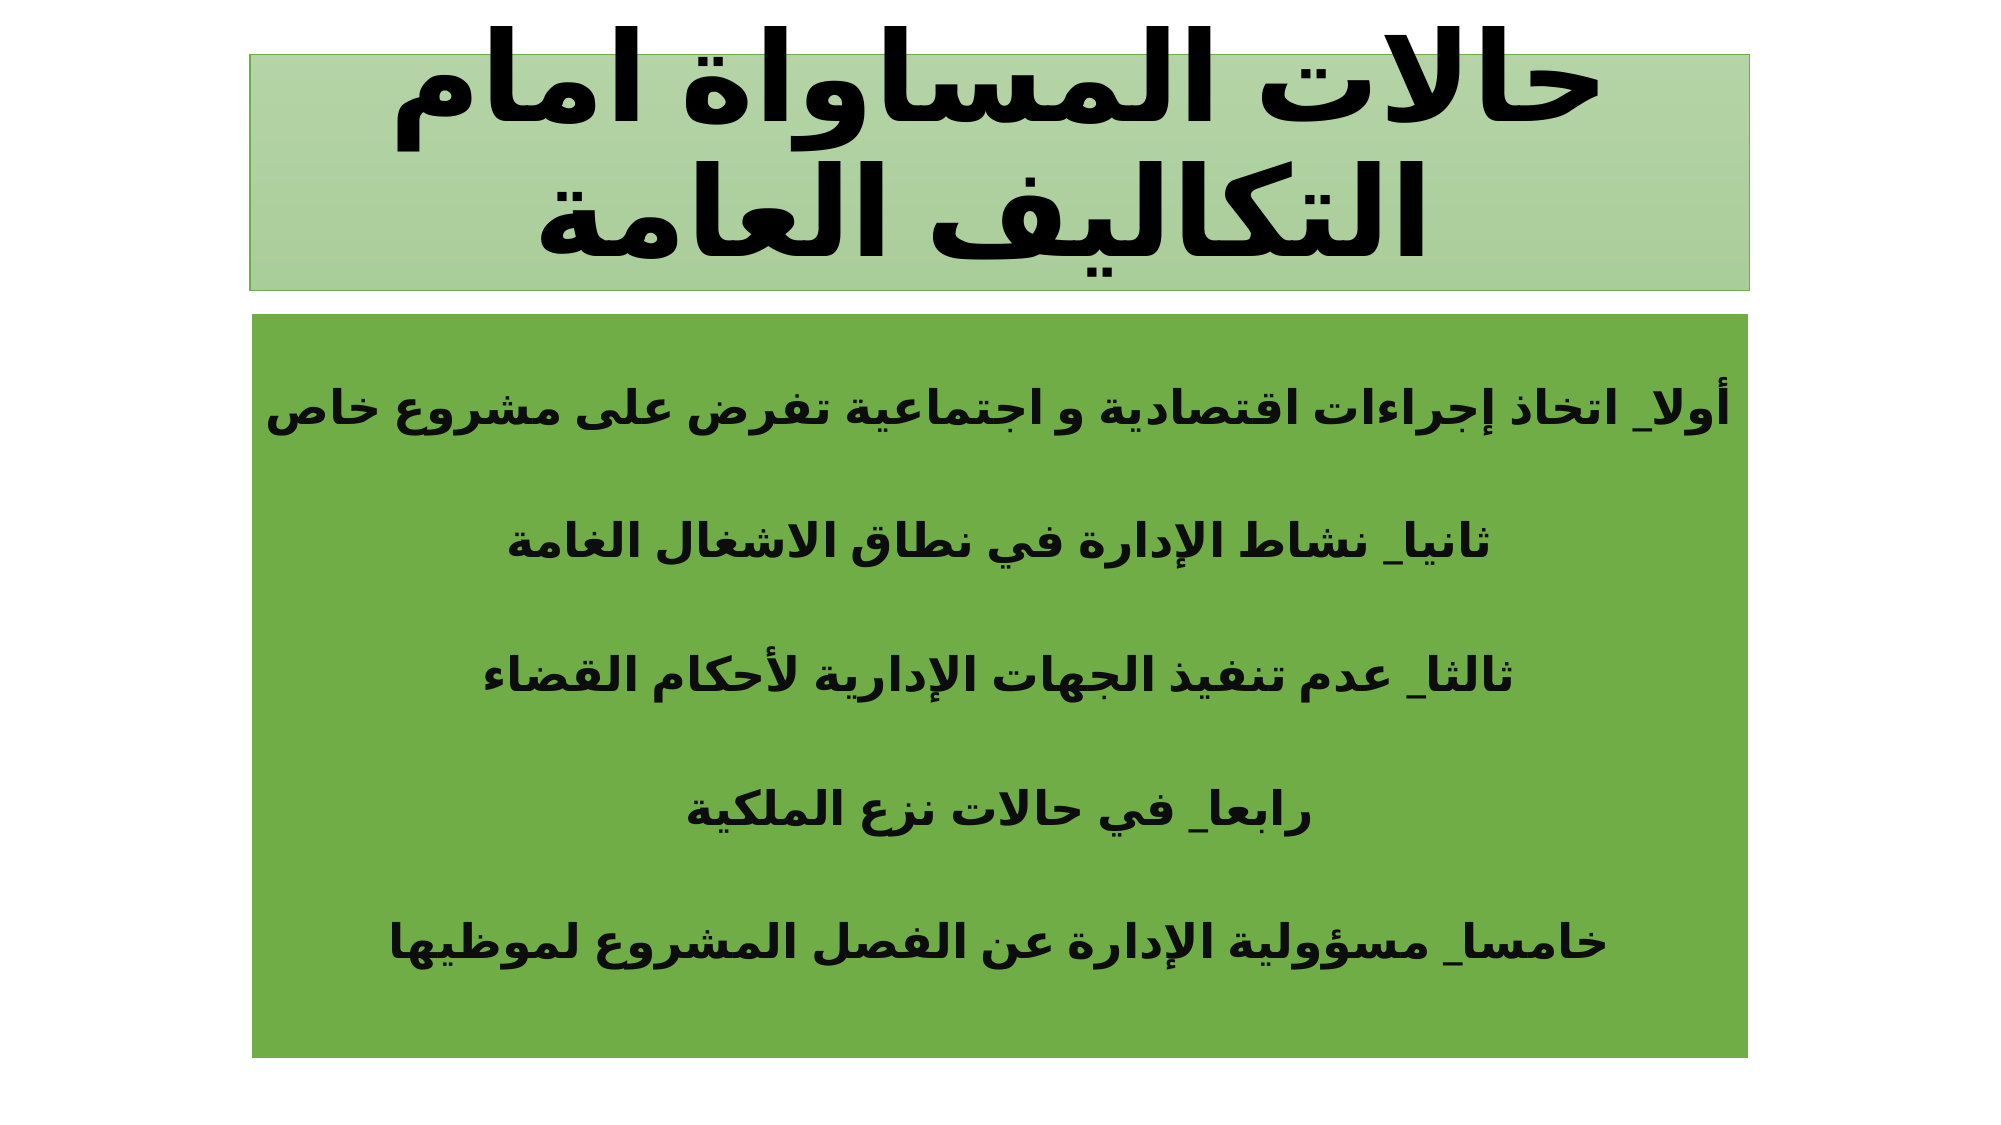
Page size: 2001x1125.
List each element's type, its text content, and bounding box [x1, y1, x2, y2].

title حالات المساواة امام التكاليف العامة [249, 54, 1750, 291]
subtitle أولا_ اتخاذ إجراءات اقتصادية و اجتماعية تفرض على مشروع خاص ثانيا_ نشاط الإدارة في نطاق الاشغال الغامة ثالثا_ عدم تنفيذ الجهات الإدارية لأحكام القضاء رابعا_ في حالات نزع الملكية خامسا_ مسؤولية الإدارة عن الفصل المشروع لموظيها [248, 311, 1751, 1061]
